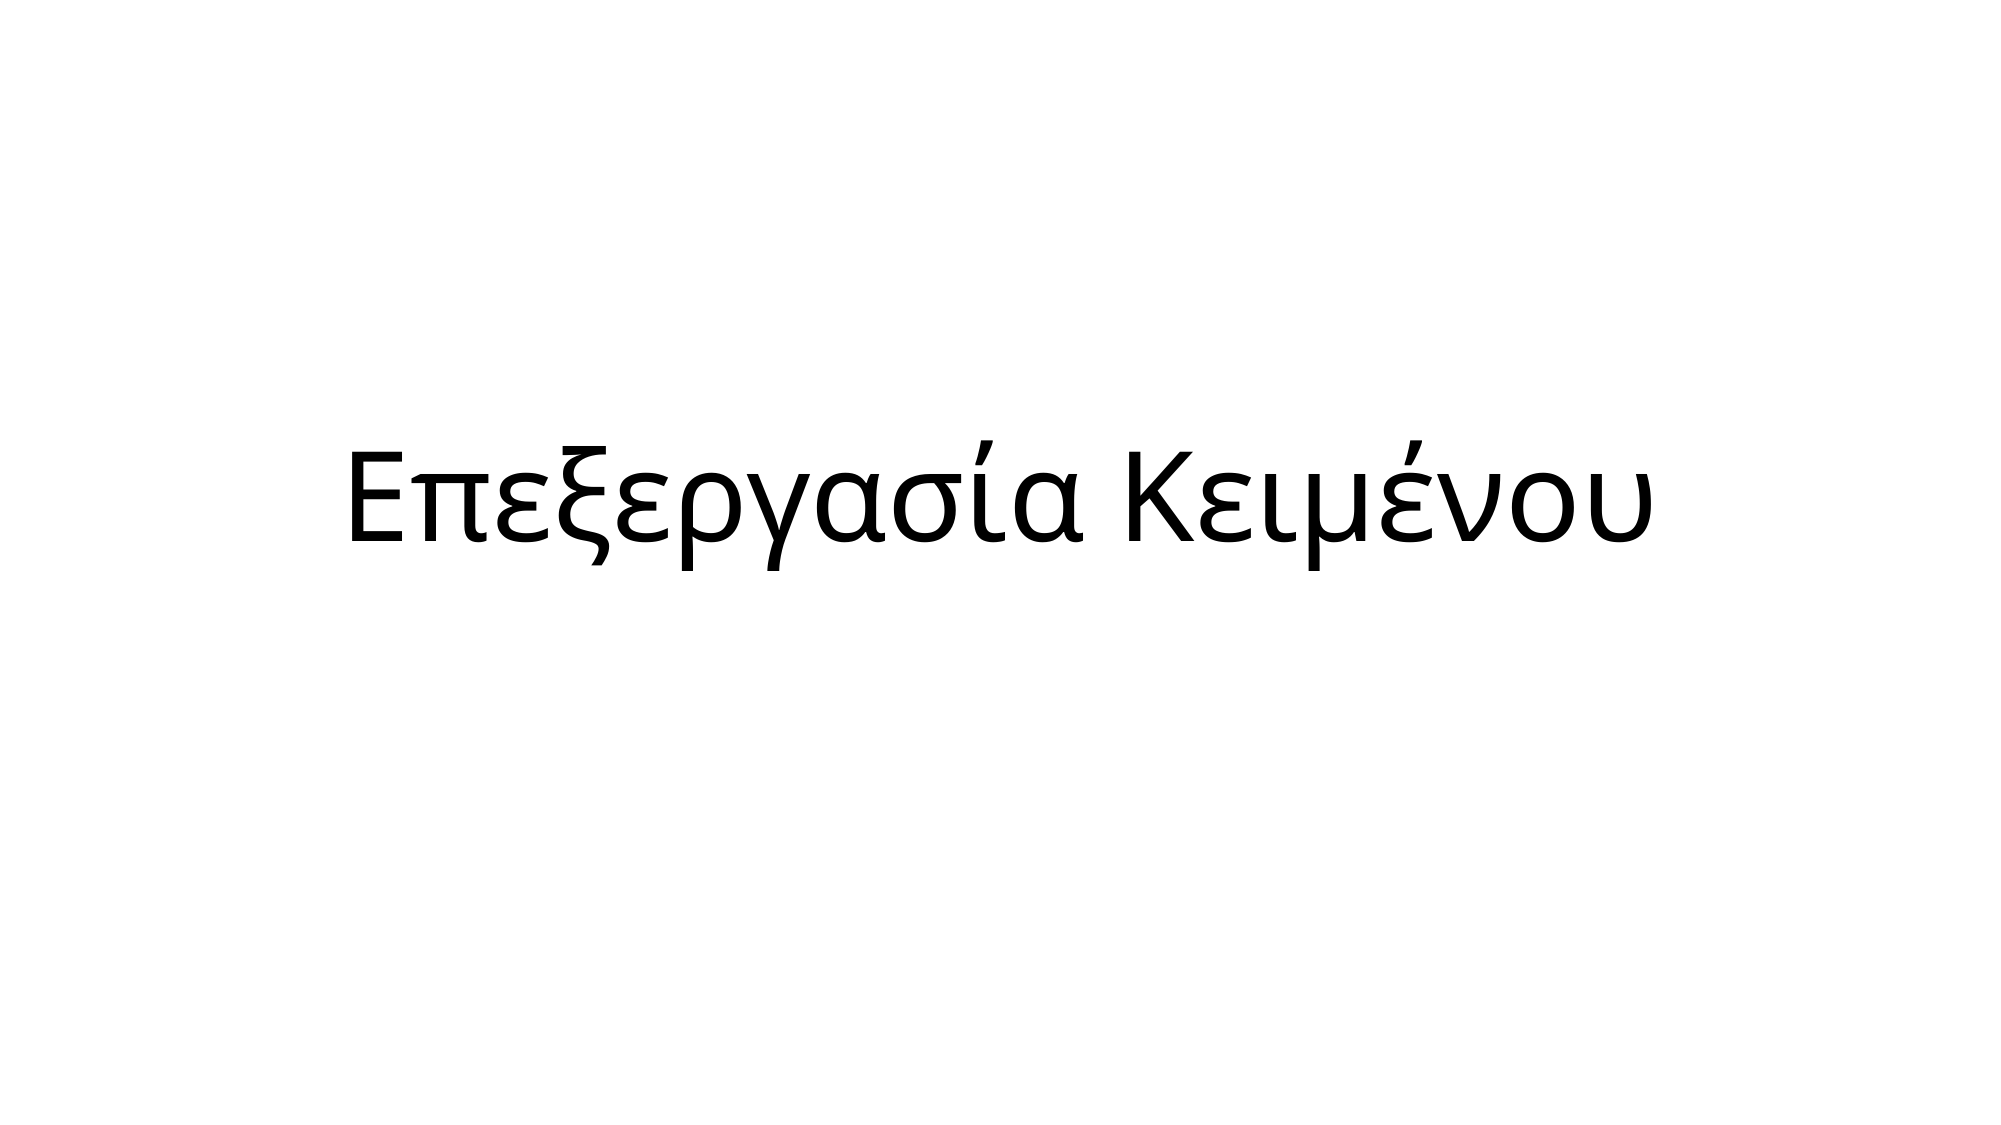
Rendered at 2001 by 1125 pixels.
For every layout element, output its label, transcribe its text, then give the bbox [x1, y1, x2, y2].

title Επεξεργασία Κειμένου [249, 184, 1750, 576]
